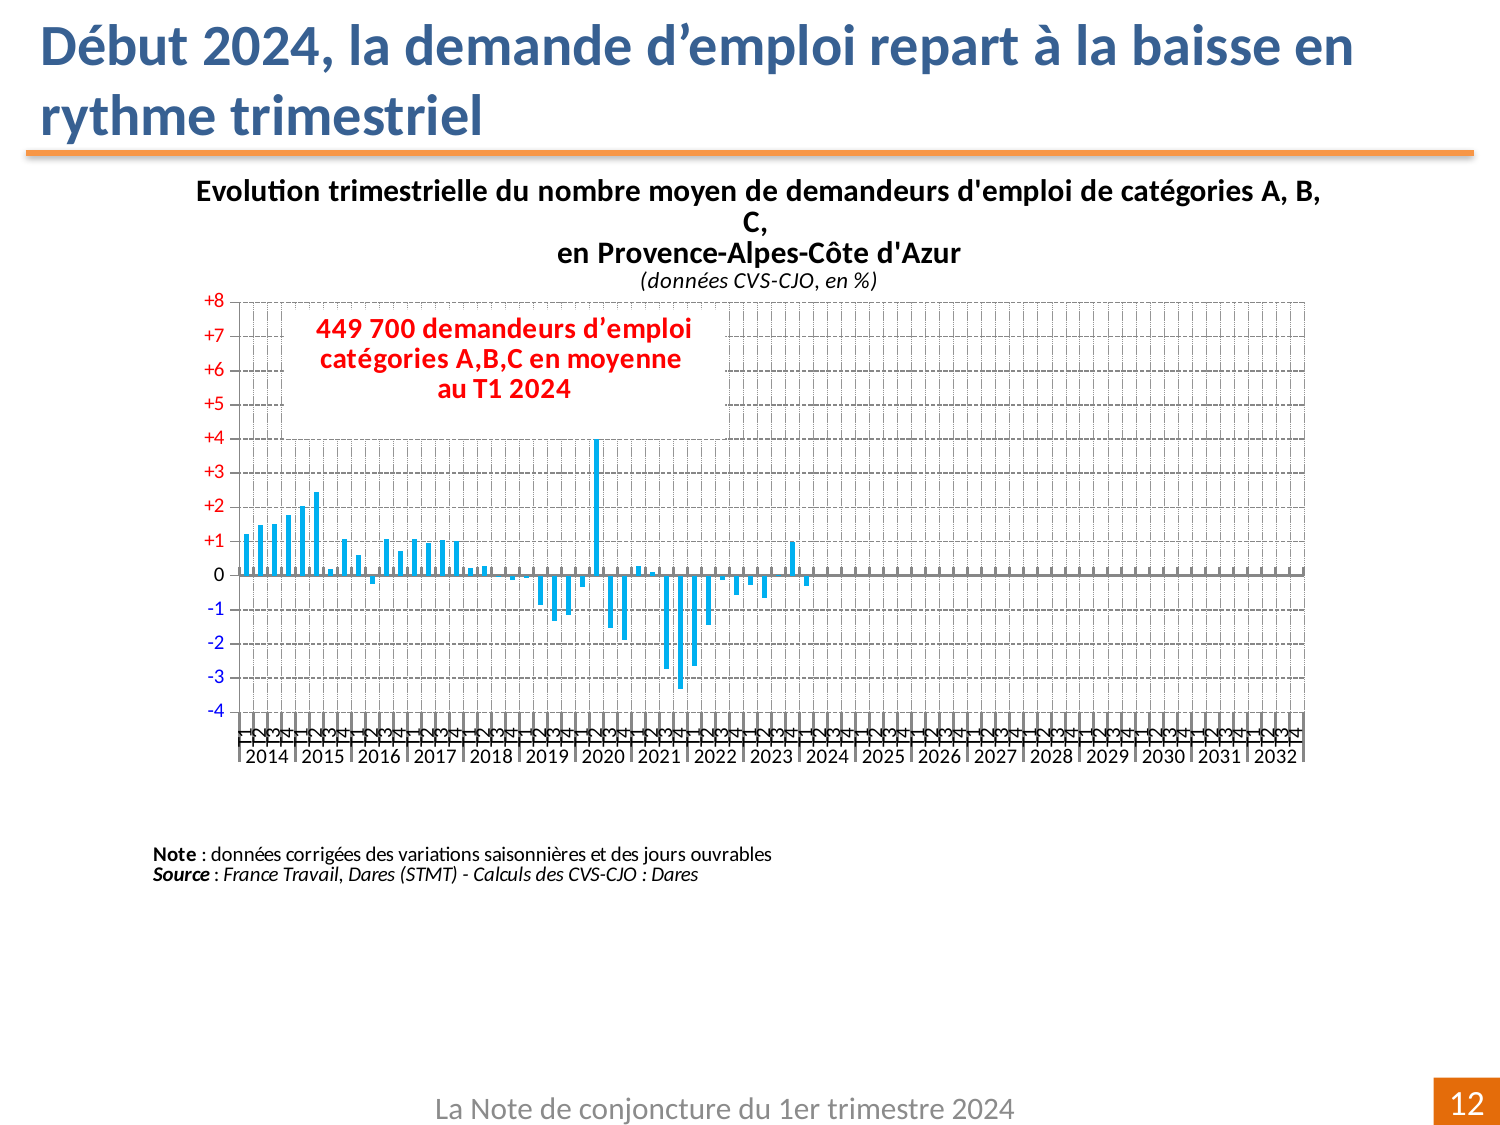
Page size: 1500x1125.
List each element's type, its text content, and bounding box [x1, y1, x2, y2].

text_box Début 2024, la demande d’emploi repart à la baisse en rythme trimestriel [25, 0, 1500, 155]
slide_number 12 [1433, 1077, 1500, 1125]
footer La Note de conjoncture du 1er trimestre 2024 [359, 1077, 1092, 1125]
chart [134, 170, 1366, 955]
